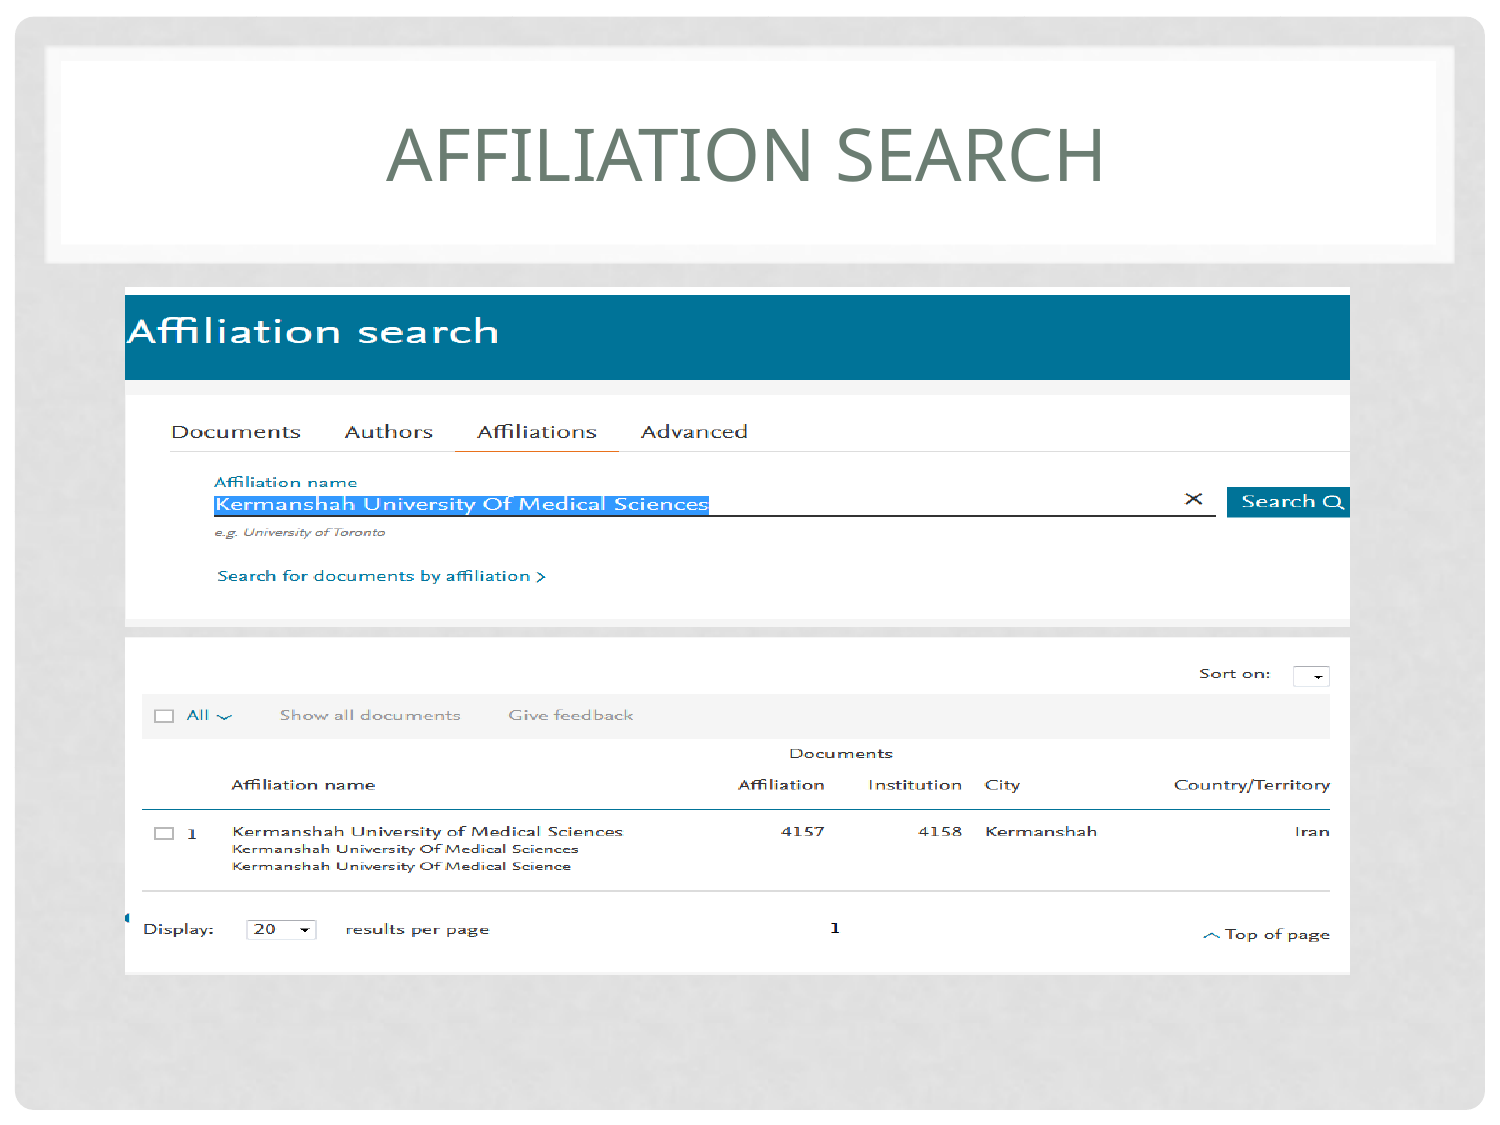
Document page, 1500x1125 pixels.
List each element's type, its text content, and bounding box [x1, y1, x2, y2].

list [124, 287, 1351, 627]
title Affiliation Search [69, 66, 1425, 238]
picture [124, 637, 1351, 975]
